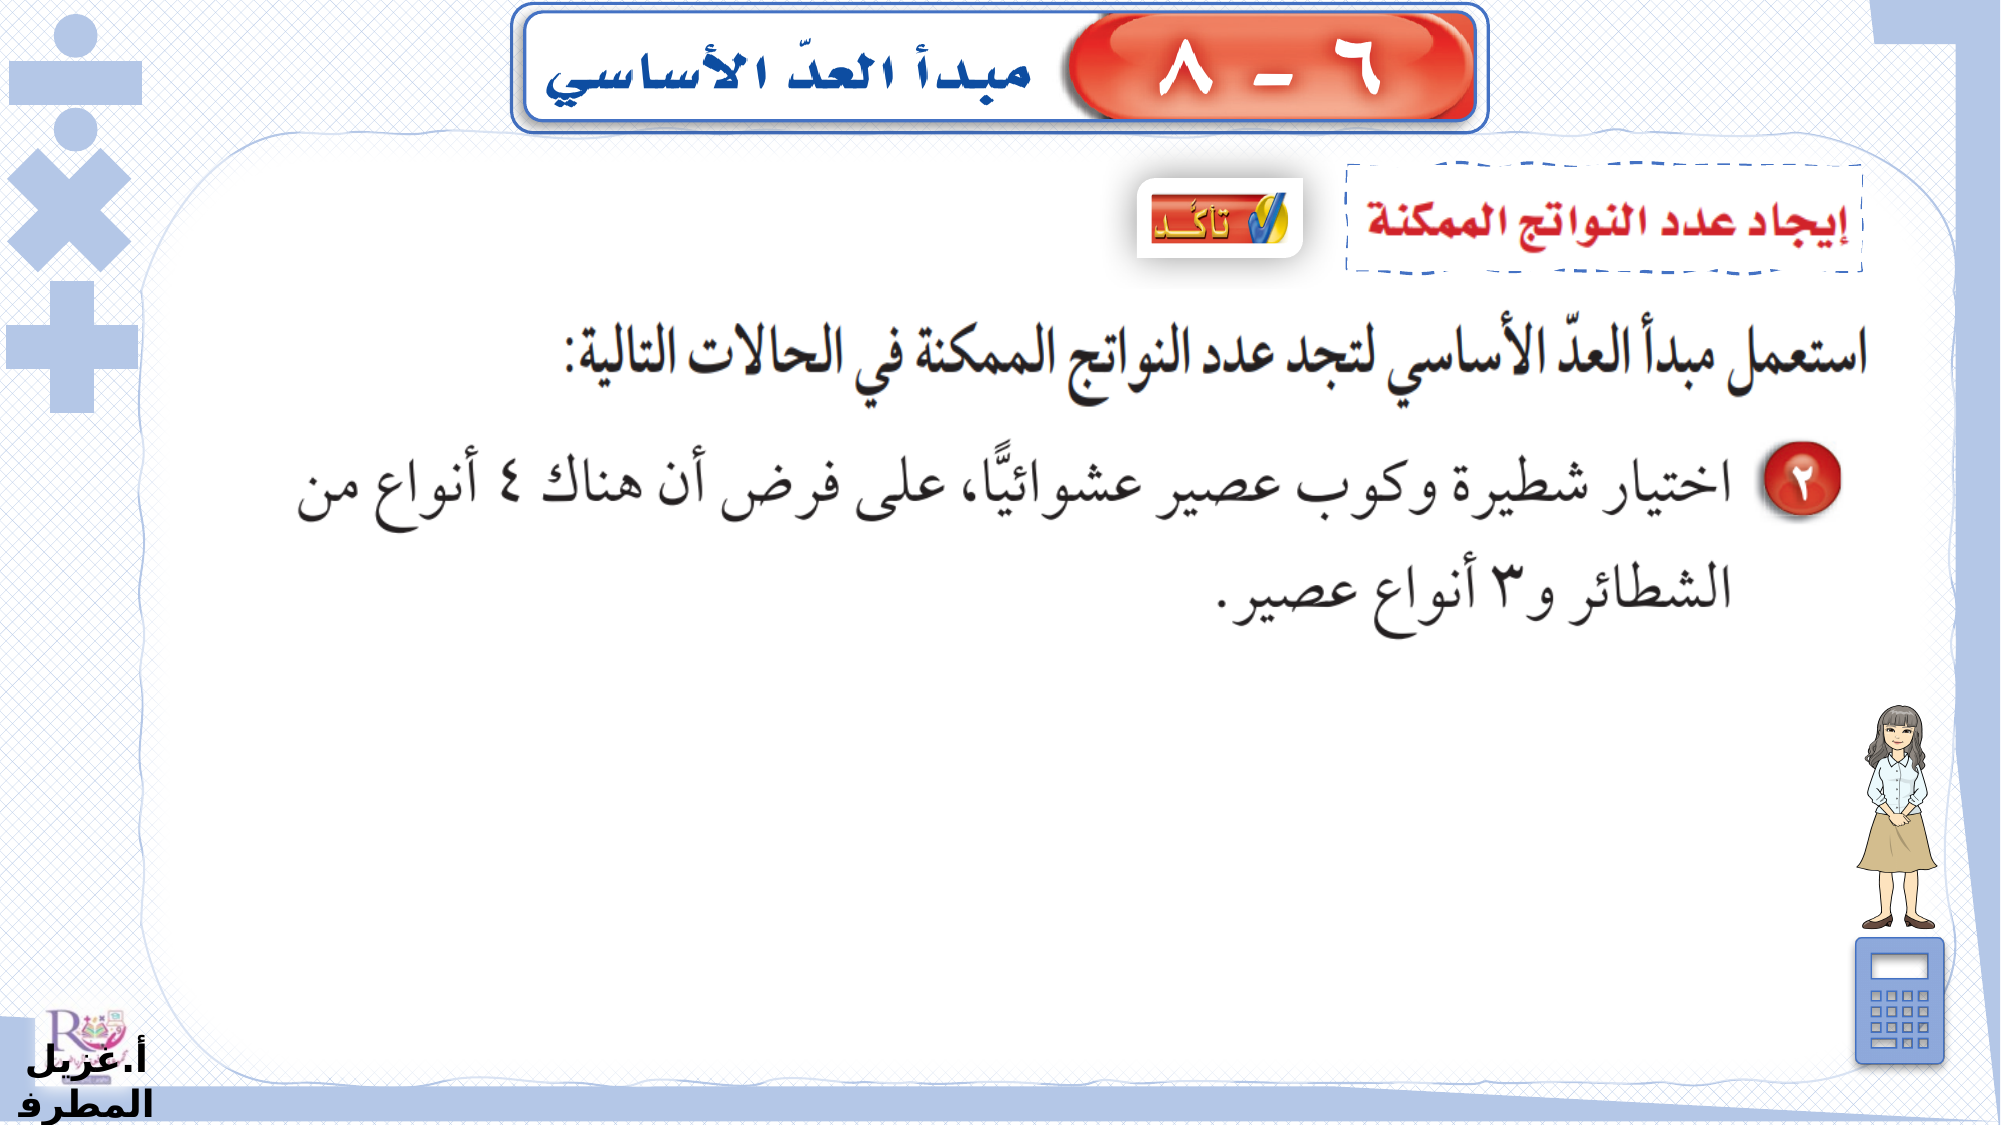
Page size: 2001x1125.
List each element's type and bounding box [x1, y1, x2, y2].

picture [546, 289, 1894, 421]
picture [527, 14, 1473, 119]
picture [49, 1005, 124, 1080]
picture [1144, 185, 1296, 251]
picture [1347, 165, 1862, 271]
picture [273, 427, 1862, 654]
picture [1824, 703, 1975, 1076]
